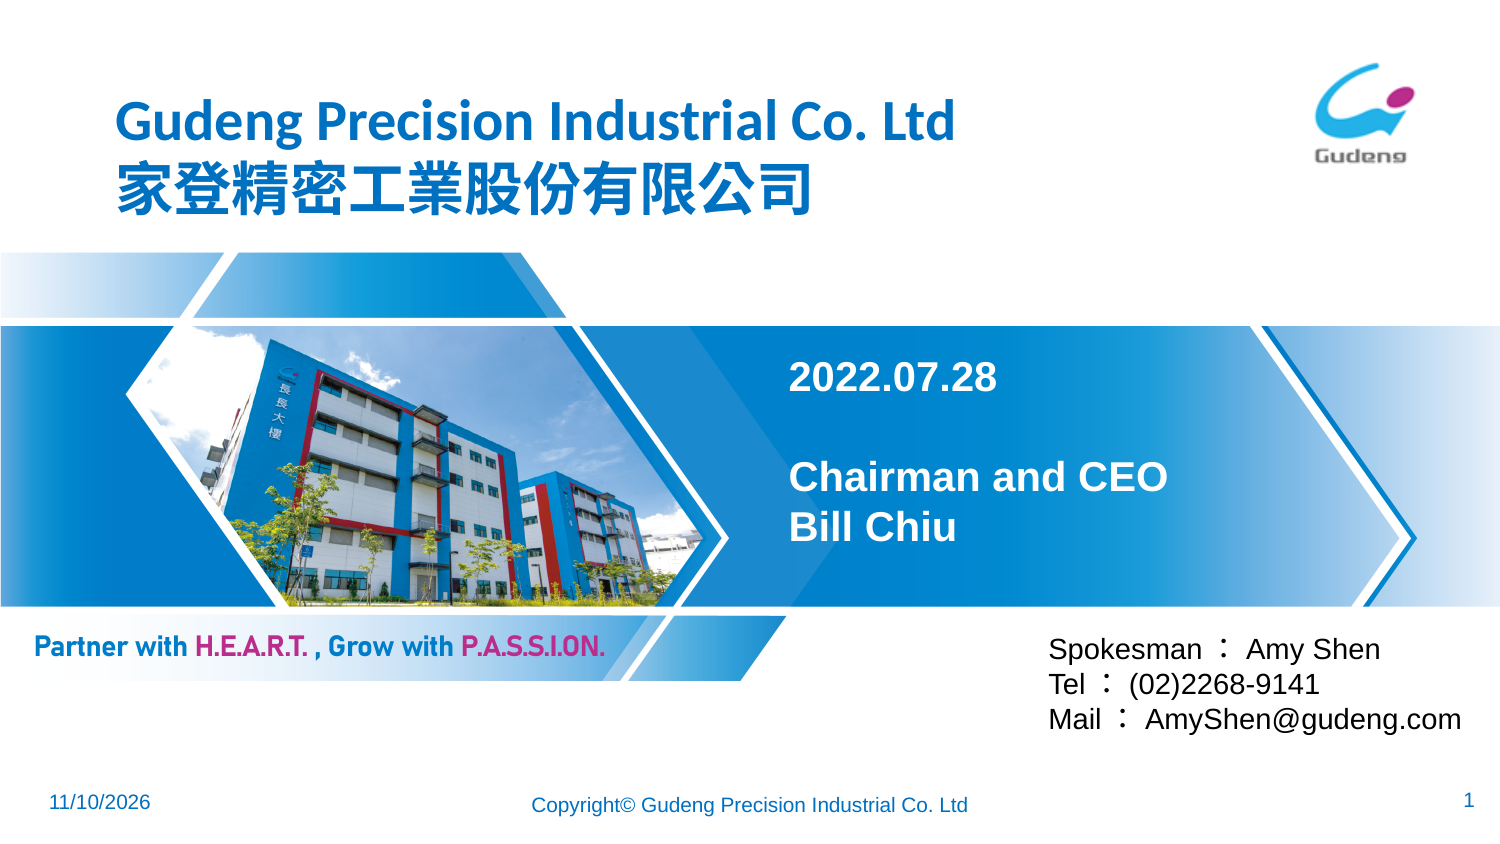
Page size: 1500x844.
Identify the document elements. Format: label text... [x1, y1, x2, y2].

text_box [785, 410, 1270, 576]
picture [0, 0, 1500, 844]
footer Copyright© Gudeng Precision Industrial Co. Ltd [512, 782, 988, 827]
slide_number 1 [1139, 776, 1490, 822]
subtitle 2022.07.28 Chairman and CEO Bill Chiu [773, 351, 1311, 564]
text_box Spokesman：Amy Shen Tel：(02)2268-9141 Mail：AmyShen@gudeng.com [1033, 622, 1483, 743]
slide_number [33, 778, 384, 824]
title Gudeng Precision Industrial Co. Ltd 家登精密工業股份有限公司 [100, 102, 1266, 201]
